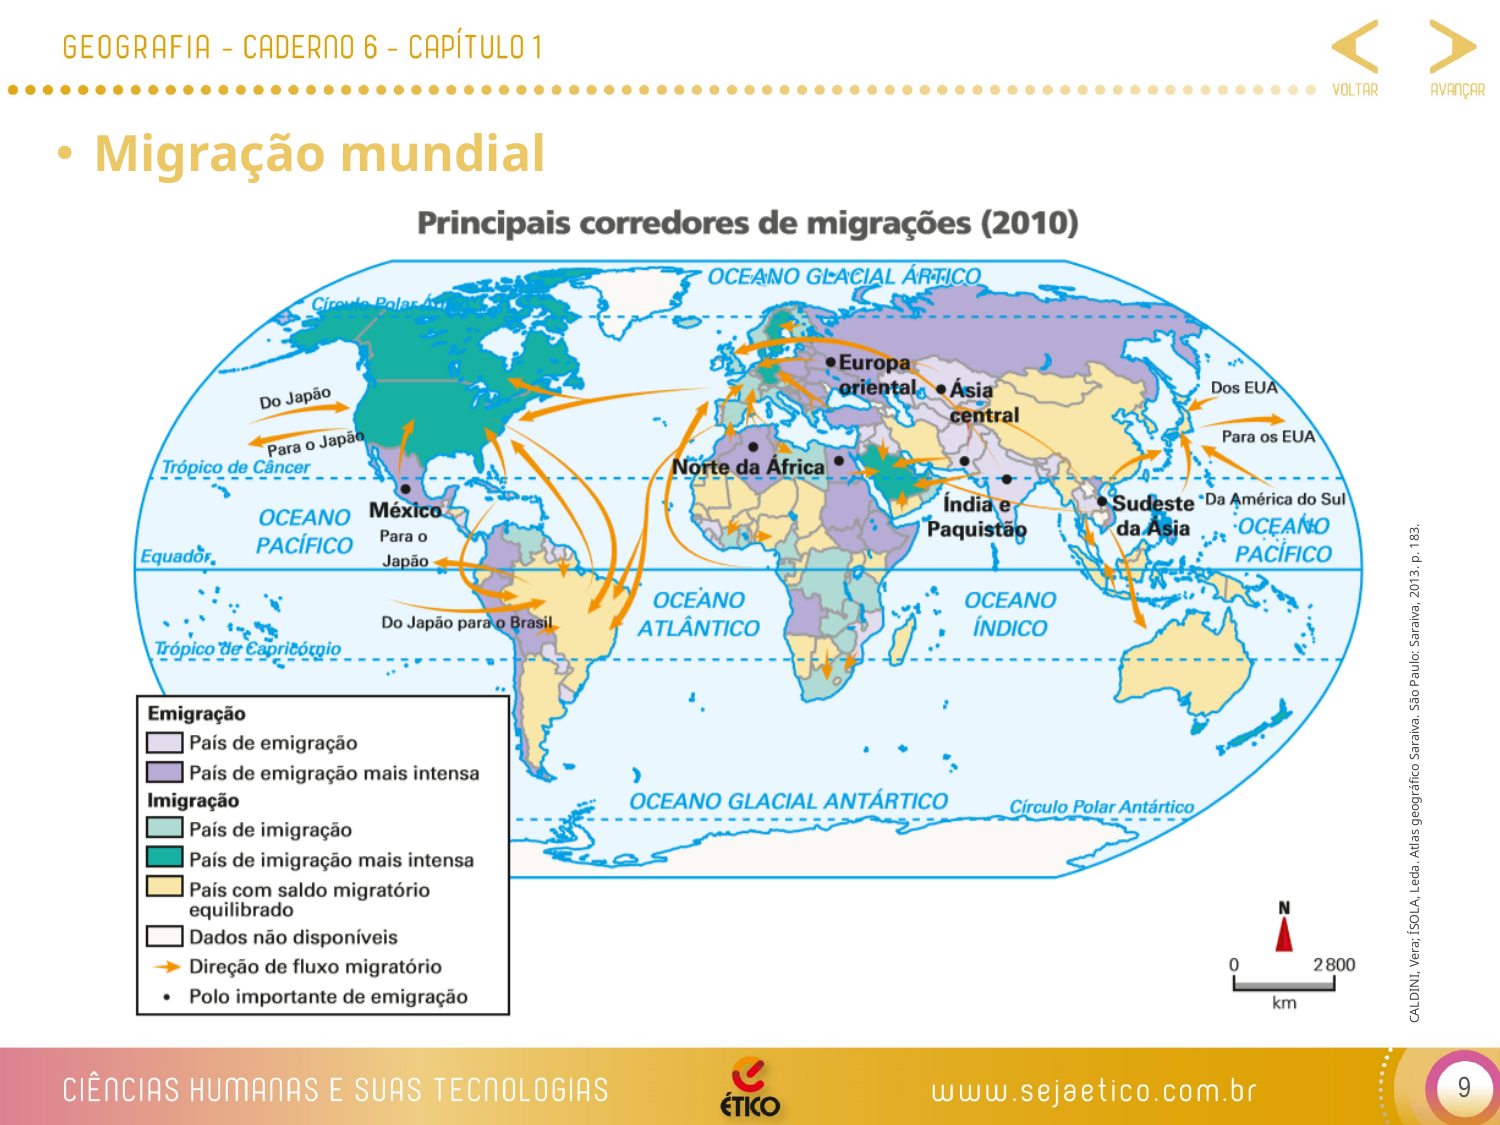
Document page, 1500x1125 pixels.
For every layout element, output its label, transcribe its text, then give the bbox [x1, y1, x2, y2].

text_box CALDINI, Vera; ÍSOLA, Leda. Atlas geográfico Saraiva. São Paulo: Saraiva, 2013. p. 183. [1399, 509, 1429, 1100]
list Migração mundial [41, 120, 1459, 1019]
picture [0, 0, 1500, 1125]
